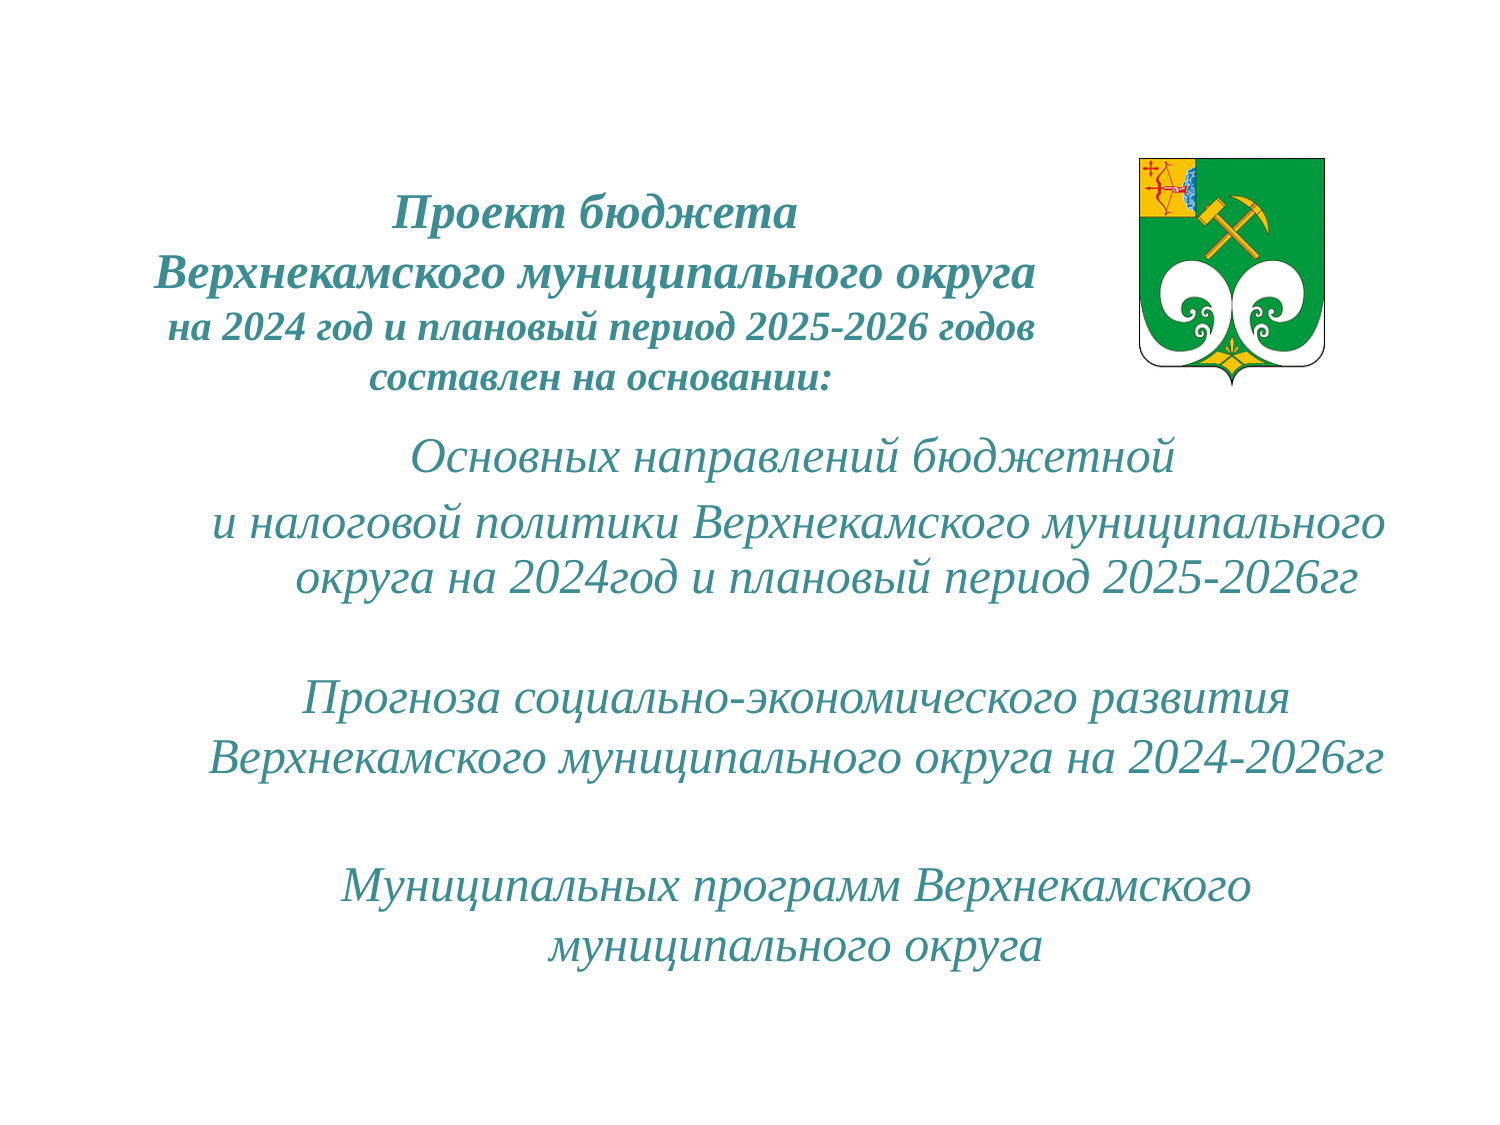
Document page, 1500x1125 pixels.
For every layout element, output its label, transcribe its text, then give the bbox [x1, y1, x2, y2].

title Проект бюджета Верхнекамского муниципального округа на 2024 год и плановый период 2025-2026 годов составлен на основании: [74, 44, 1129, 233]
text_box Муниципальных программ Верхнекамского муниципального округа [175, 843, 1418, 1022]
table_header Основных направлений бюджетной и налоговой политики Верхнекамского муниципального округа на 2024год и плановый период 2025-2026гг [124, 421, 1474, 752]
text_box Прогноза социально-экономического развития Верхнекамского муниципального округа на 2024-2026гг [175, 656, 1418, 834]
picture [1139, 158, 1325, 387]
